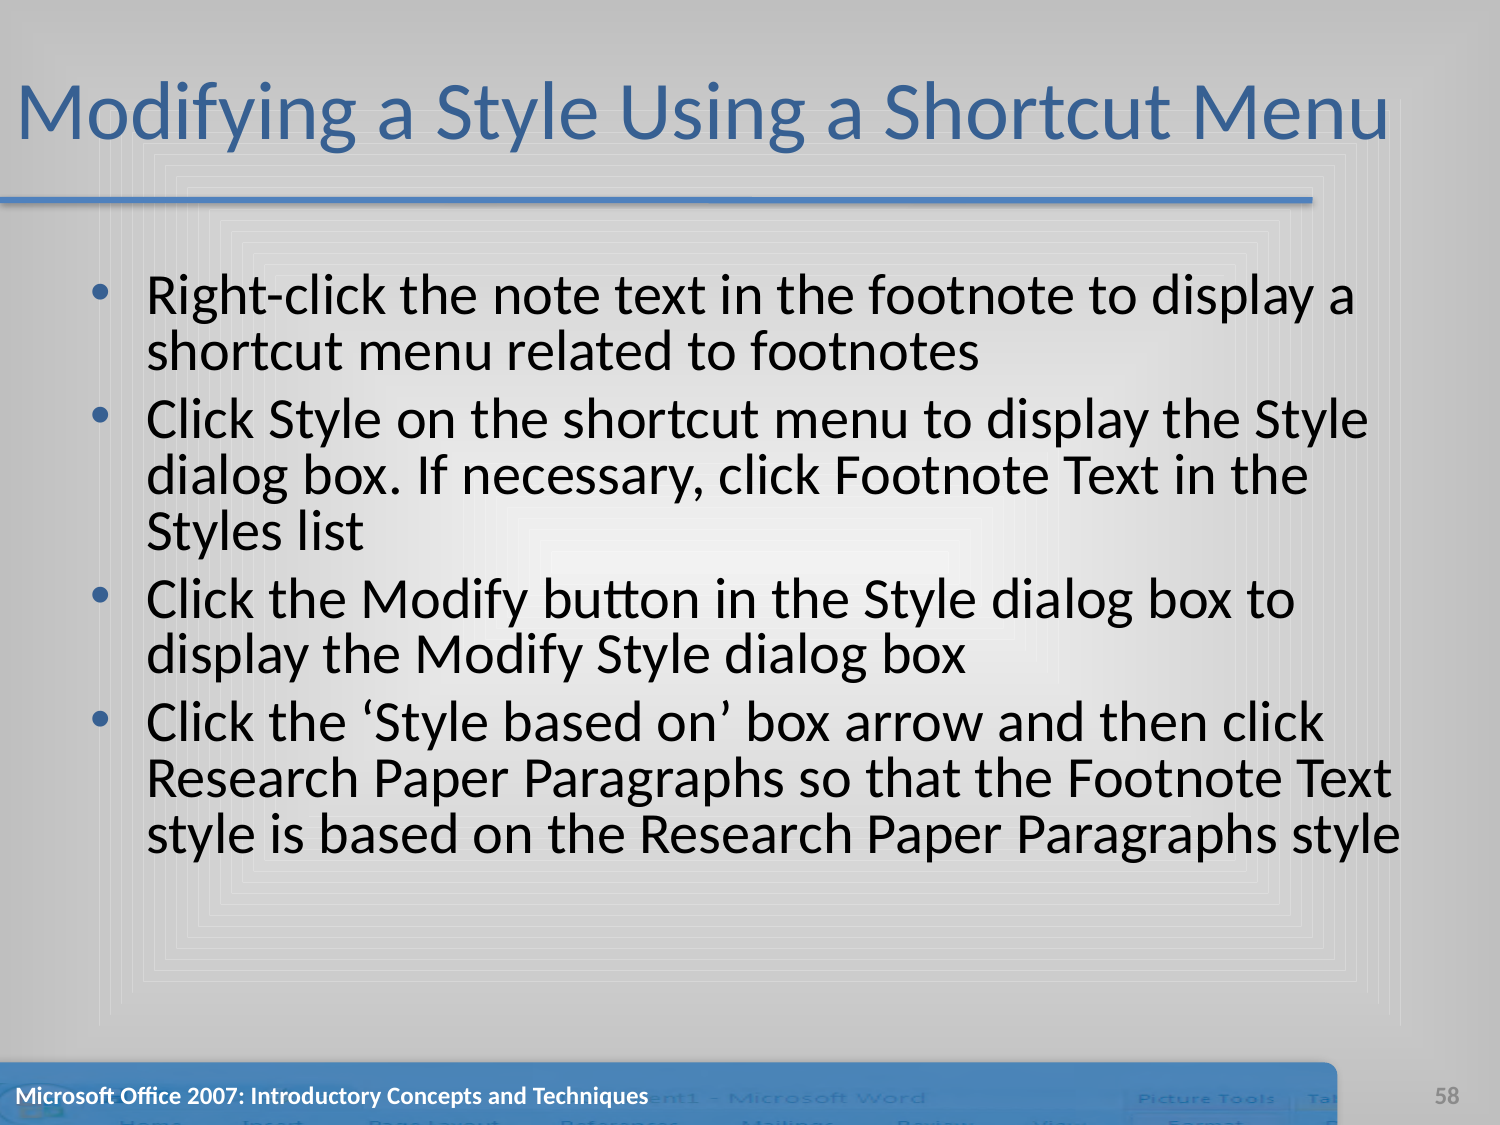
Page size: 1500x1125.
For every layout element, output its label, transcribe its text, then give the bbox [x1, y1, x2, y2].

list Right-click the note text in the footnote to display a shortcut menu related to footnotes Click Style on the shortcut menu to display the Style dialog box. If necessary, click Footnote Text in the Styles list Click the Modify button in the Style dialog box to display the Modify Style dialog box Click the ‘Style based on’ box arrow and then click Research Paper Paragraphs so that the Footnote Text style is based on the Research Paper Paragraphs style [75, 262, 1425, 1005]
picture [0, 1062, 1338, 1125]
title Modifying a Style Using a Shortcut Menu [0, 12, 1425, 200]
footer Microsoft Office 2007: Introductory Concepts and Techniques [0, 1065, 1300, 1125]
slide_number 58 [1400, 1065, 1475, 1125]
